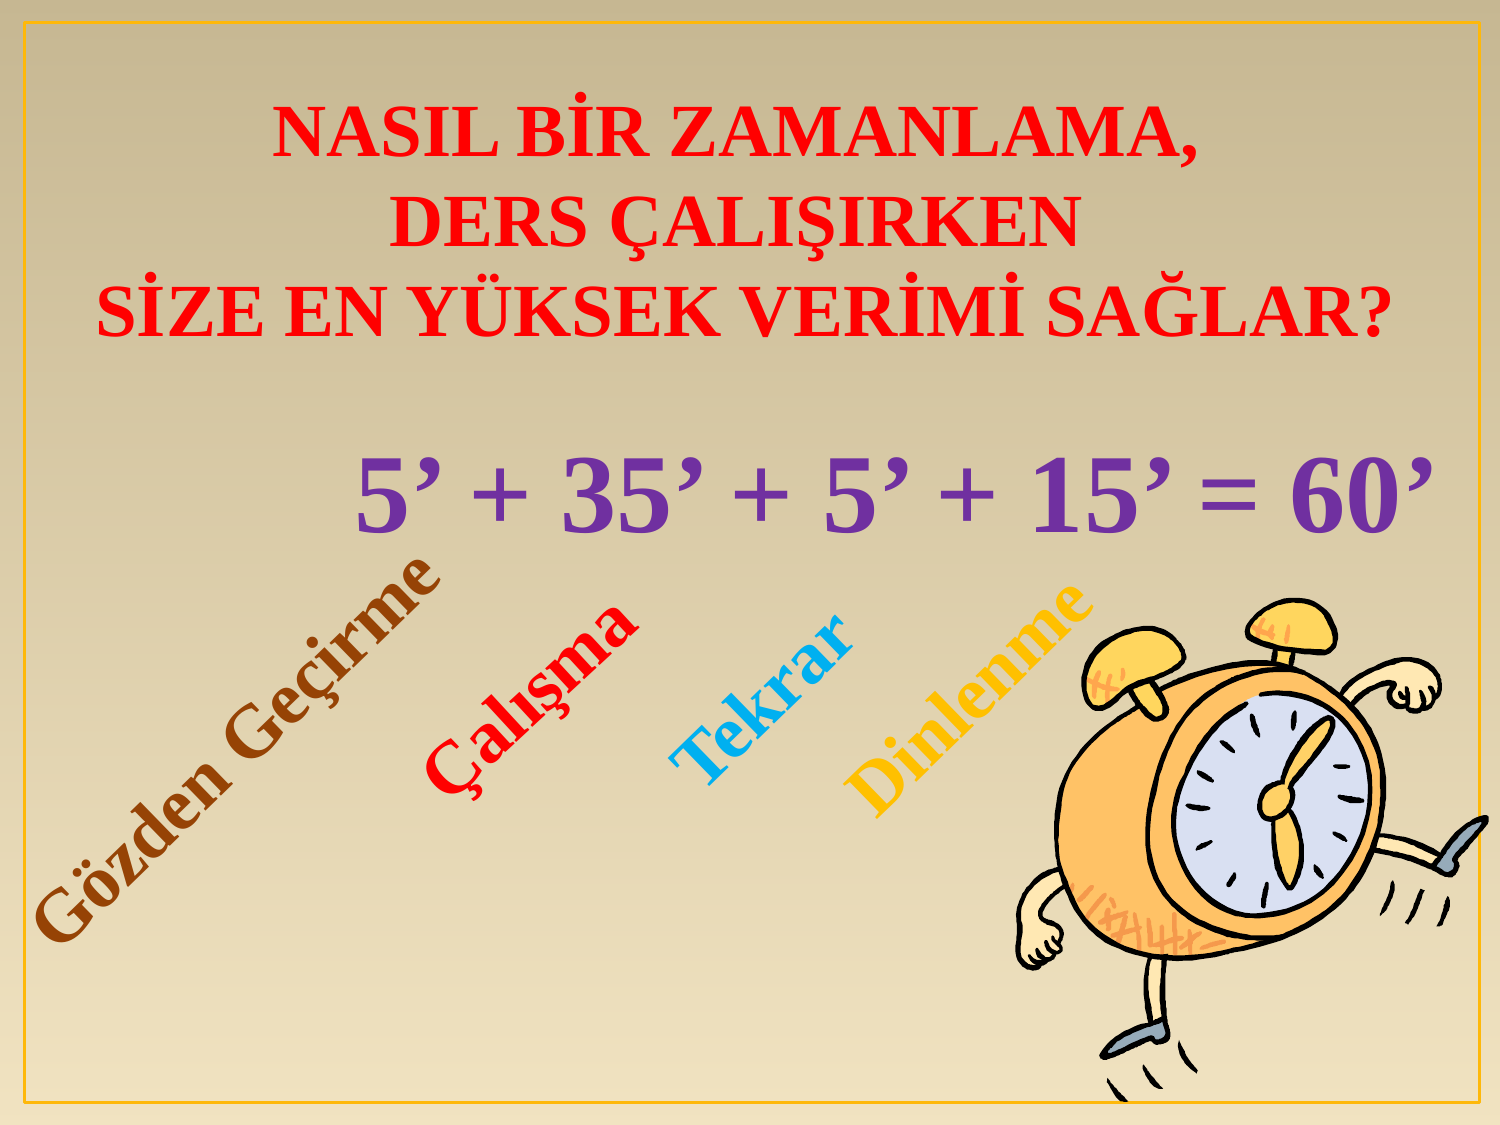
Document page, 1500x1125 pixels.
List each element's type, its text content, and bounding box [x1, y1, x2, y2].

text_box Dinlenme [808, 536, 1097, 848]
text_box Tekrar [633, 570, 888, 821]
text_box Çalışma [381, 556, 668, 832]
text_box 5’ + 35’ + 5’ + 15’ = 60’ [339, 412, 1477, 563]
text_box Gözden Geçirme [0, 509, 472, 982]
picture [1009, 586, 1500, 1114]
text_box NASIL BİR ZAMANLAMA, DERS ÇALIŞIRKEN SİZE EN YÜKSEK VERİMİ SAĞLAR? [80, 73, 1412, 359]
